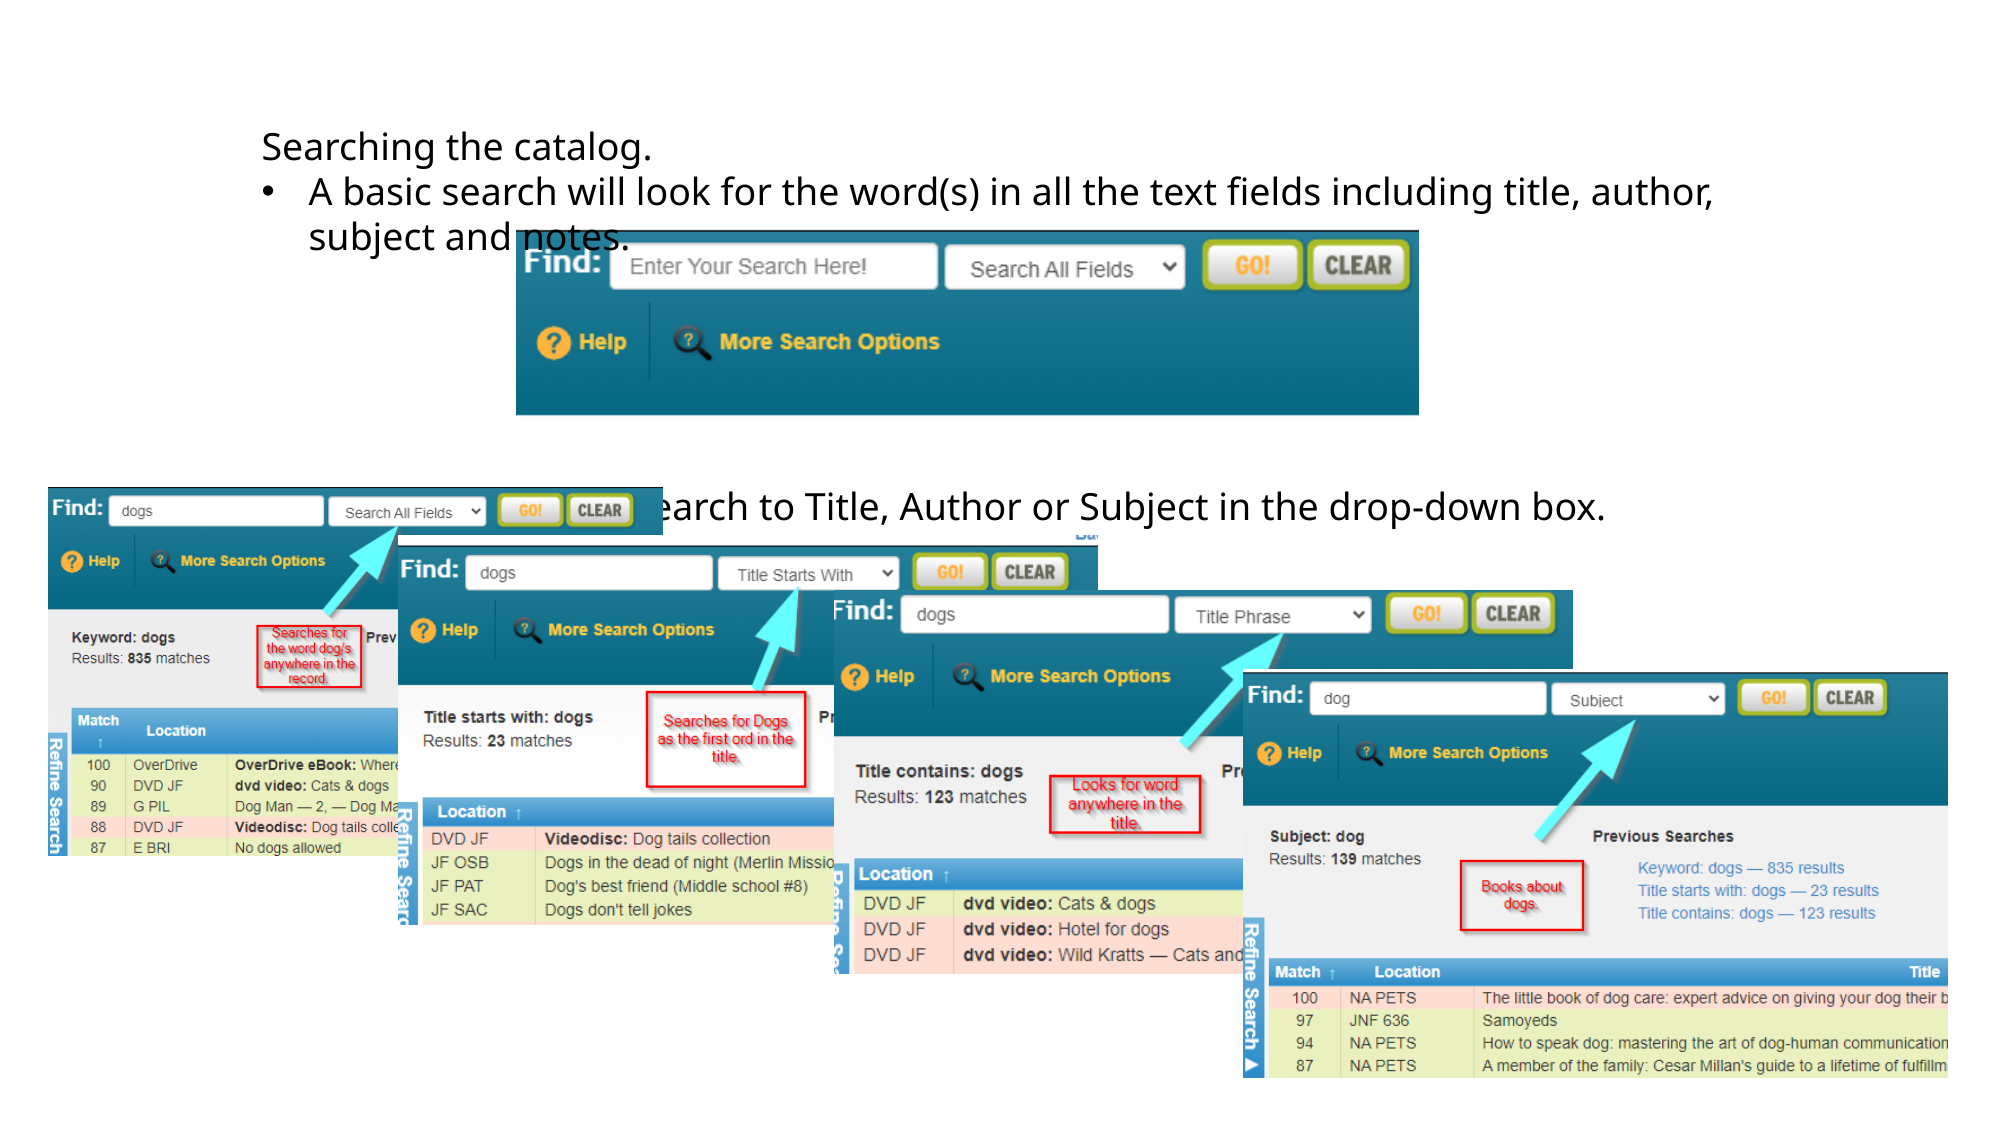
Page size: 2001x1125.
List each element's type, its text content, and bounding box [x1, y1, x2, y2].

text_box Searching the catalog. A basic search will look for the word(s) in all the text fields including title, author, subject and notes. You can limit your search to Title, Author or Subject in the drop-down box. [246, 115, 1860, 664]
picture [48, 485, 1948, 1078]
picture [516, 221, 1419, 385]
